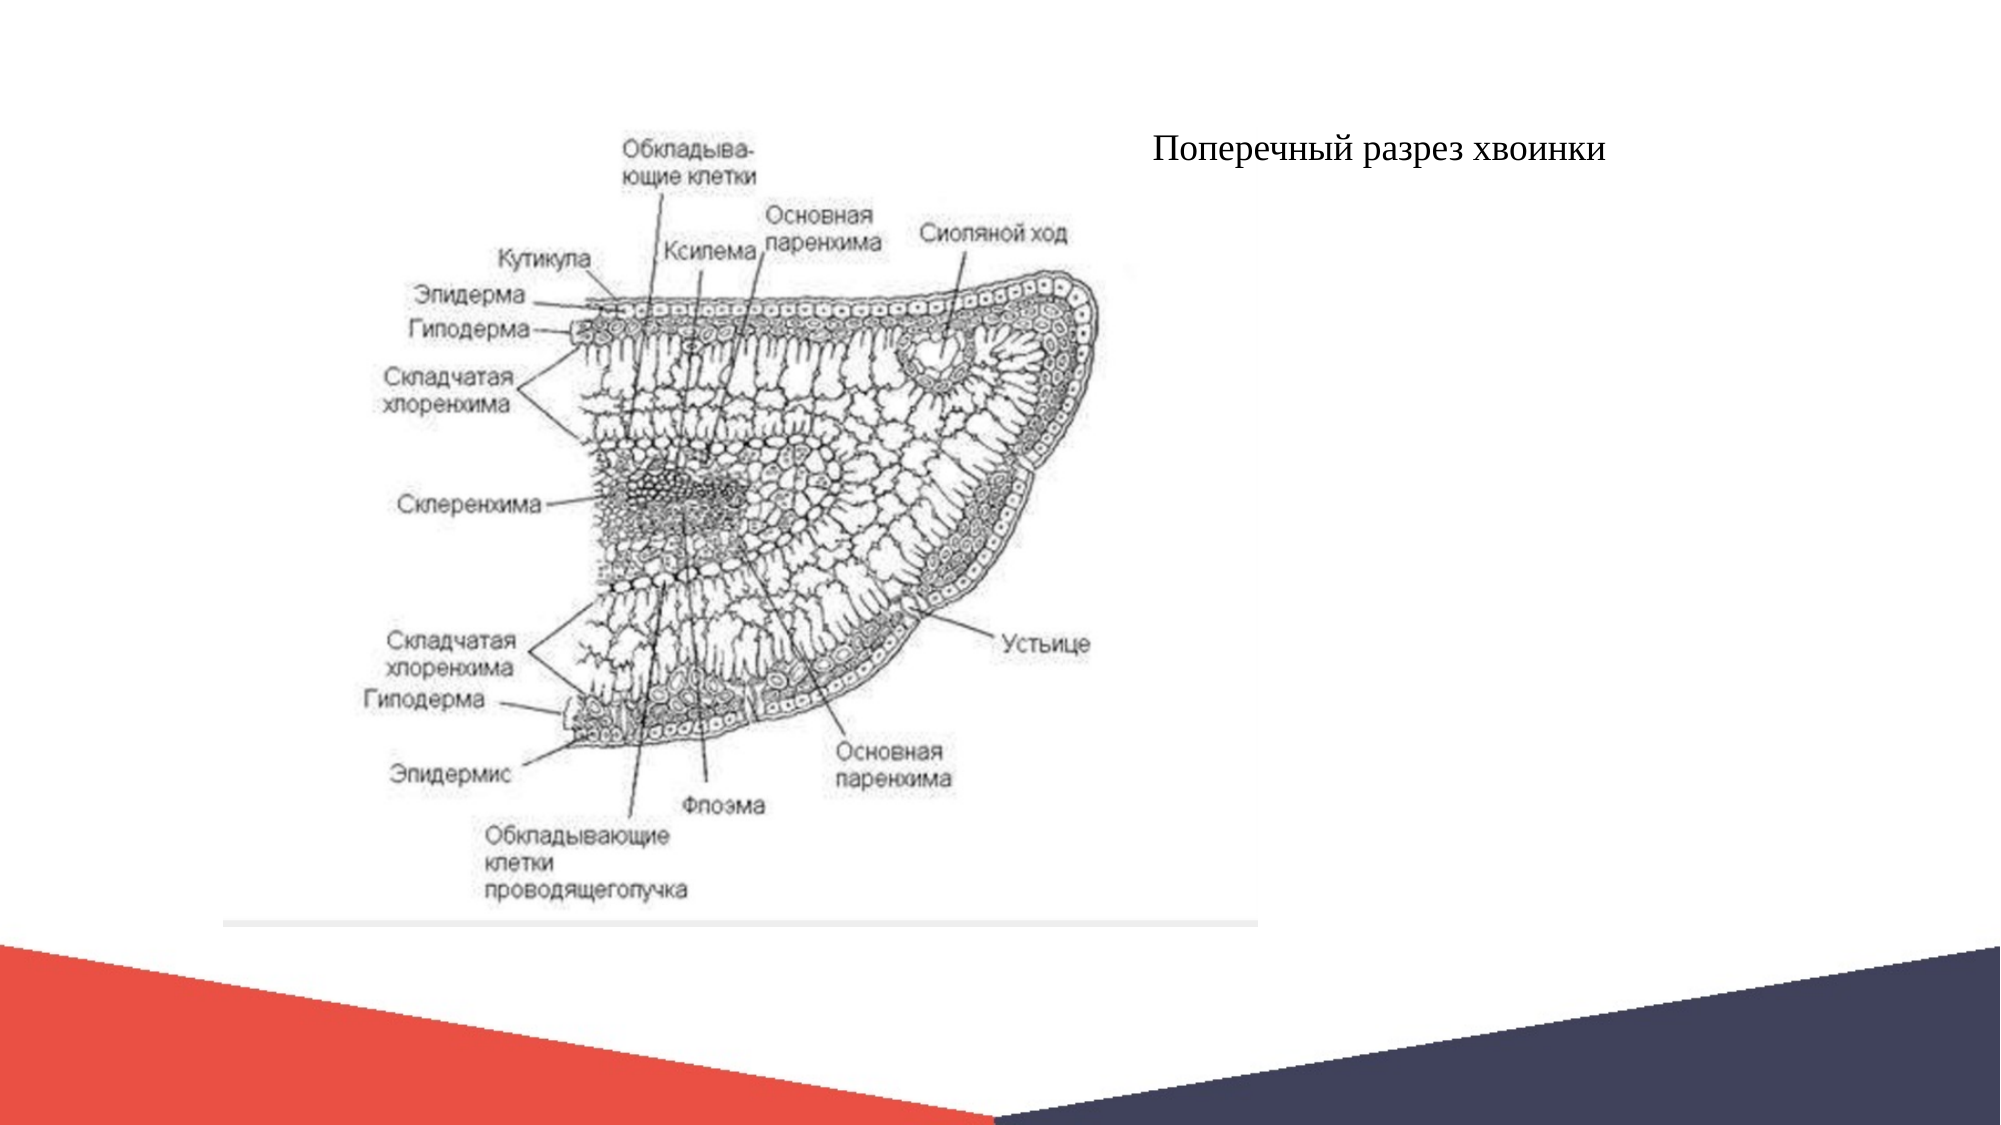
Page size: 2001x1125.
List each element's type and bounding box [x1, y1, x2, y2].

list [0, 0, 2000, 1125]
picture [223, 127, 1258, 927]
